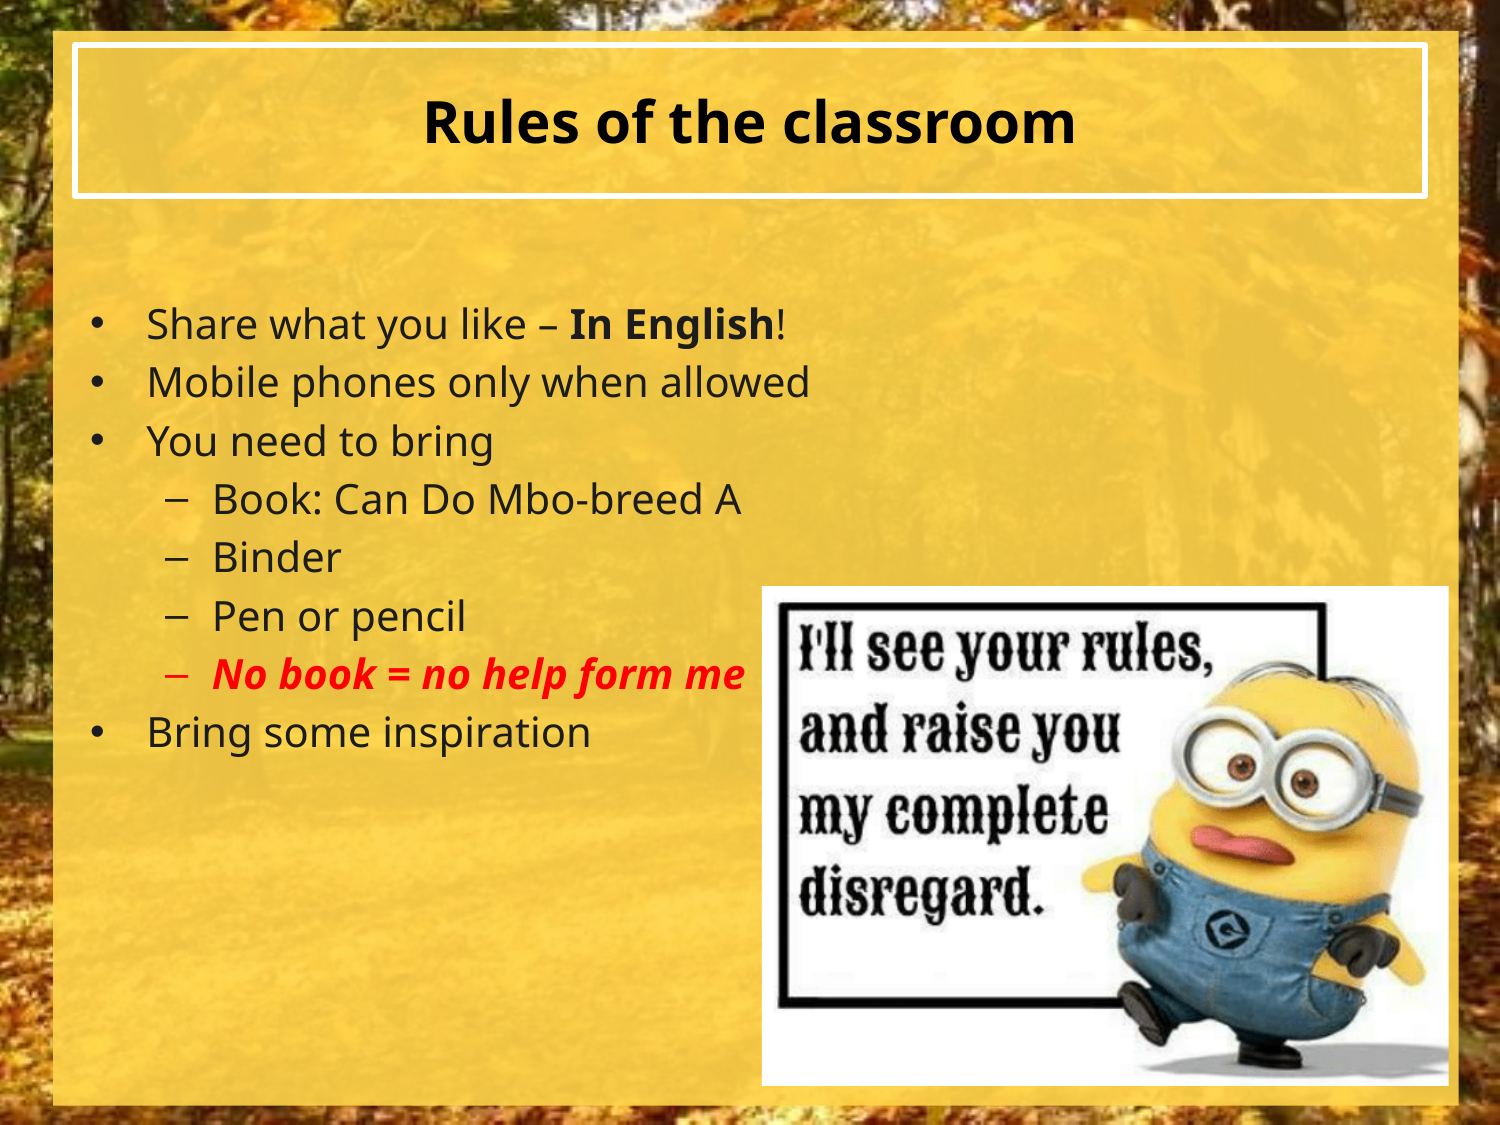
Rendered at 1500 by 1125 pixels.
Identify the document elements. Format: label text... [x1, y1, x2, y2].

list Share what you like – In English! Mobile phones only when allowed You need to bring Book: Can Do Mbo-breed A Binder Pen or pencil No book = no help form me Bring some inspiration [75, 231, 1425, 1071]
picture [0, 0, 1500, 1125]
title Rules of the classroom [72, 42, 1428, 199]
